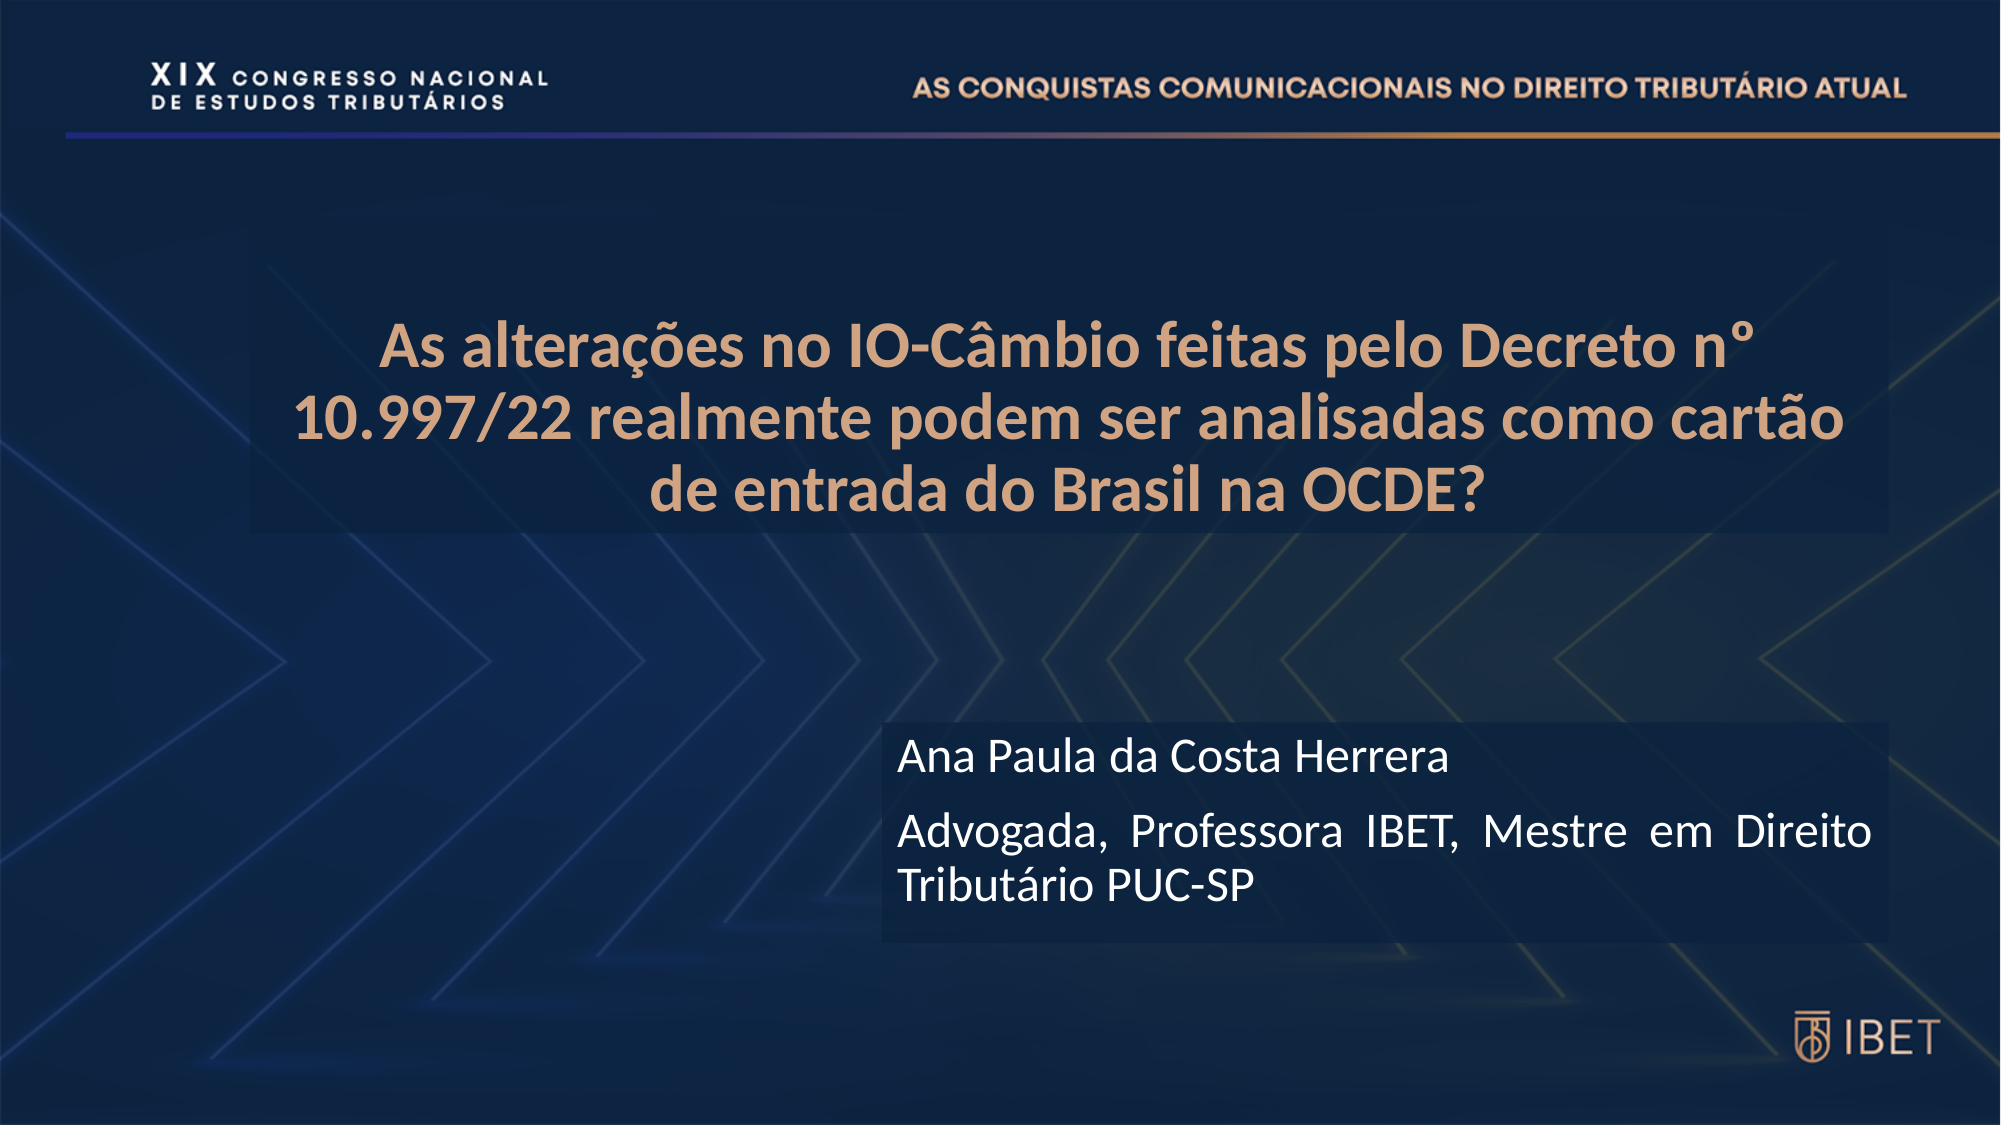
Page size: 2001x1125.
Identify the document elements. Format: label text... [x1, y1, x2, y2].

picture [0, 0, 2001, 1125]
subtitle Ana Paula da Costa Herrera Advogada, Professora IBET, Mestre em Direito Tributário PUC-SP [882, 722, 1889, 944]
title As alterações no IO-Câmbio feitas pelo Decreto nº 10.997/22 realmente podem ser analisadas como cartão de entrada do Brasil na OCDE? [249, 218, 1889, 534]
